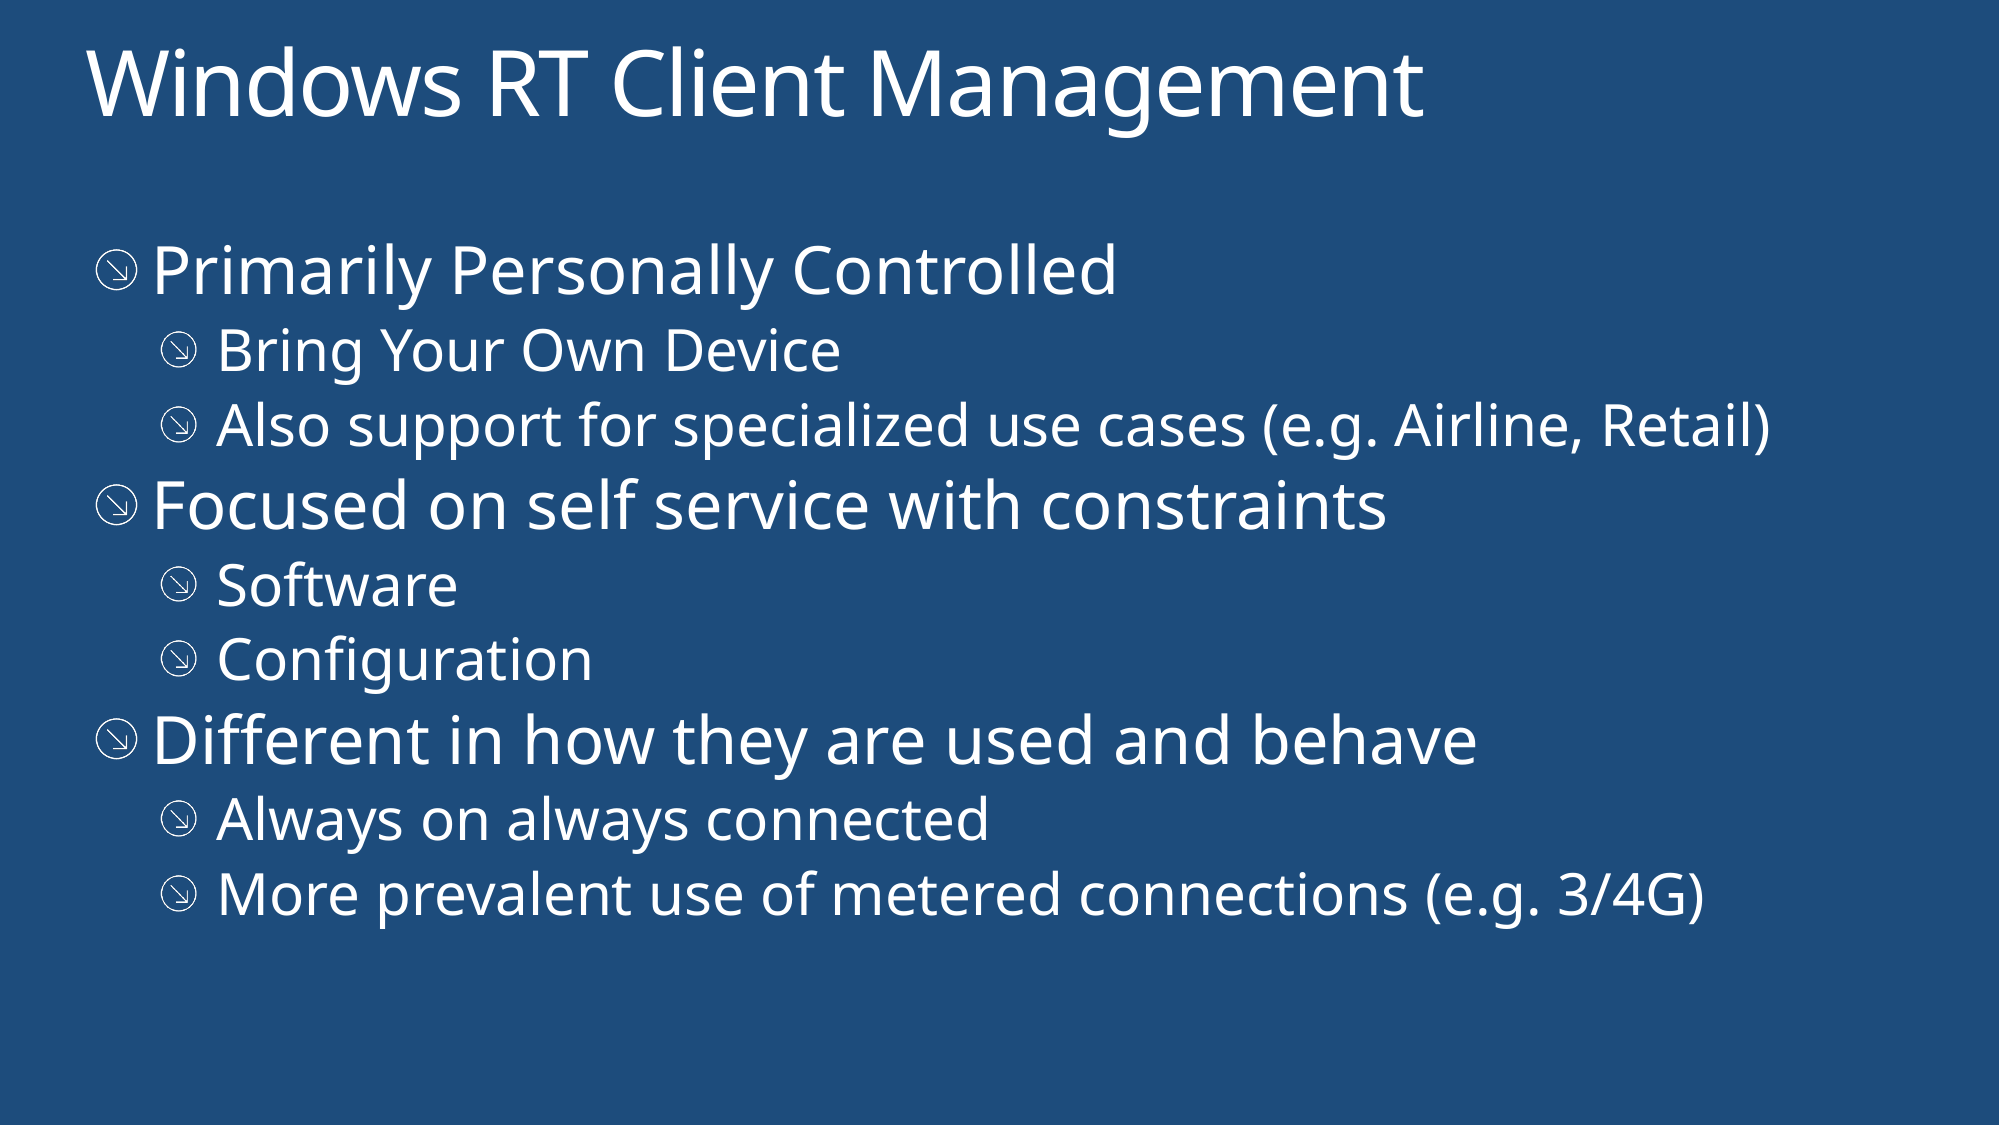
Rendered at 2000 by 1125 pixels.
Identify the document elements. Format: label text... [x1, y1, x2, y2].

title Windows RT Client Management [85, 37, 1914, 138]
picture [160, 405, 197, 443]
picture [160, 565, 197, 602]
picture [160, 799, 197, 837]
list Primarily Personally Controlled Bring Your Own Device Also support for specialized use cases (e.g. Airline, Retail) Focused on self service with constraints Software Configuration Different in how they are used and behave Always on always connected More prevalent use of metered connections (e.g. 3/4G) [85, 237, 1914, 1055]
picture [160, 330, 197, 368]
picture [95, 248, 138, 291]
picture [95, 483, 138, 526]
picture [160, 874, 197, 912]
picture [160, 639, 197, 677]
picture [95, 717, 138, 760]
